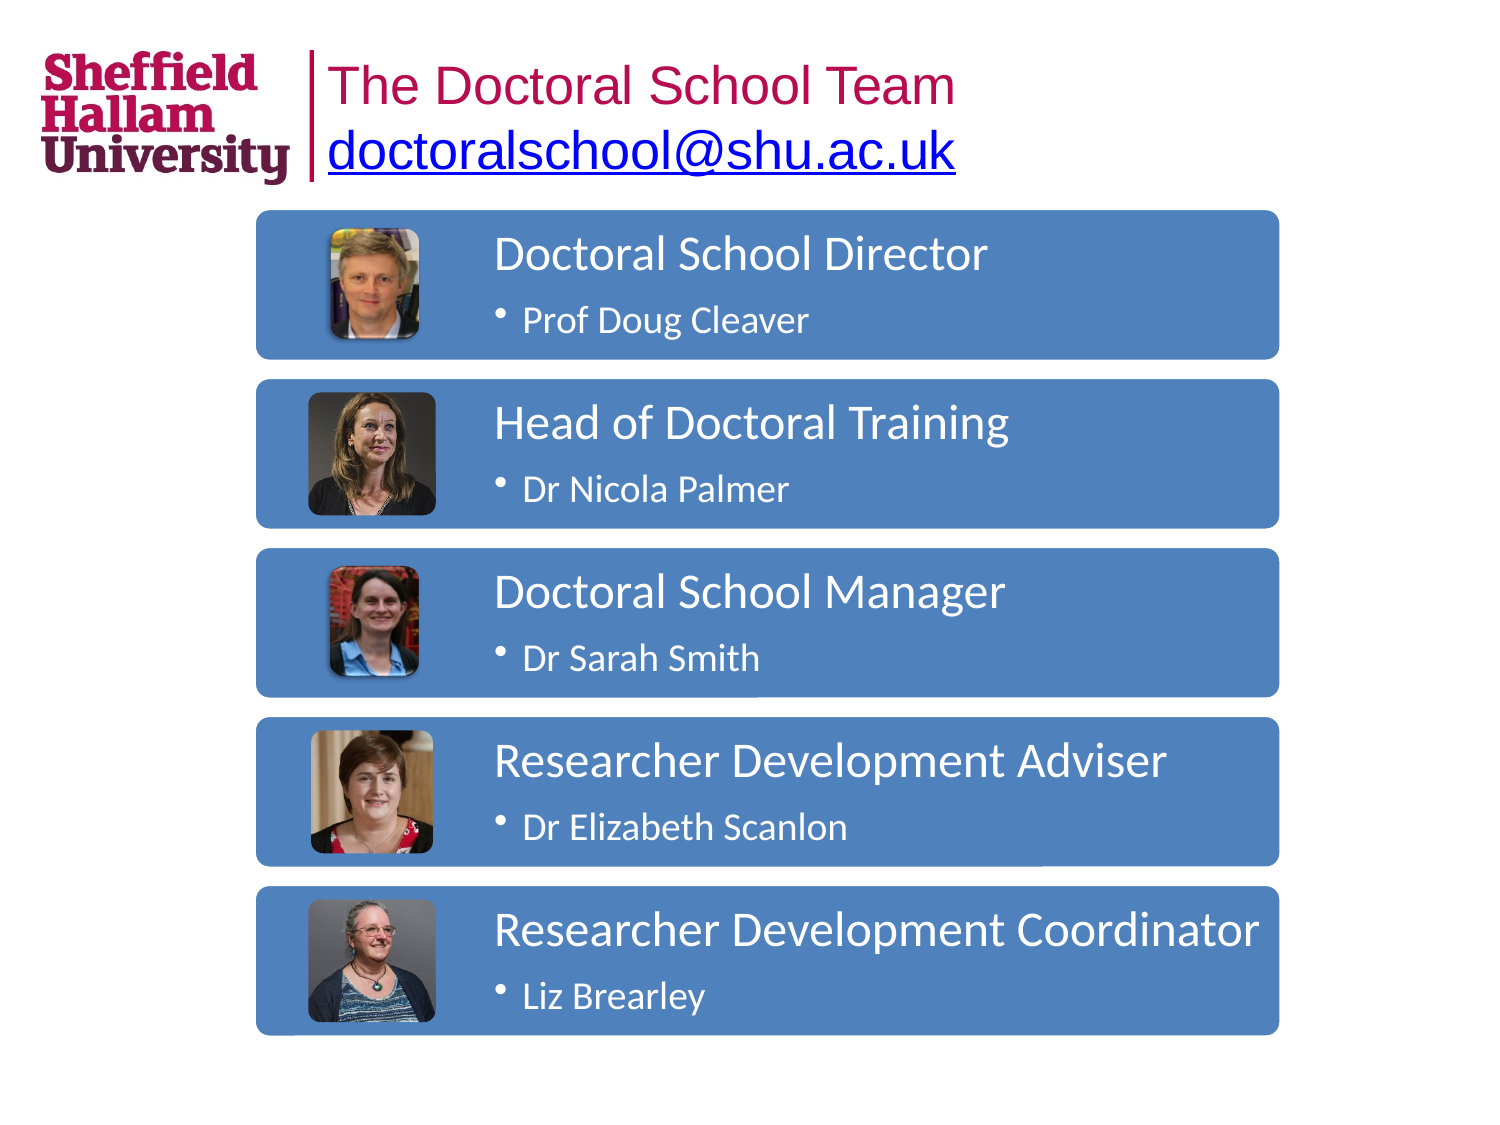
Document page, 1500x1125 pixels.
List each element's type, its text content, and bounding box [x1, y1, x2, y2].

title The Doctoral School Team doctoralschool@shu.ac.uk [309, 50, 1461, 182]
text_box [253, 207, 1282, 1039]
picture [41, 51, 290, 185]
